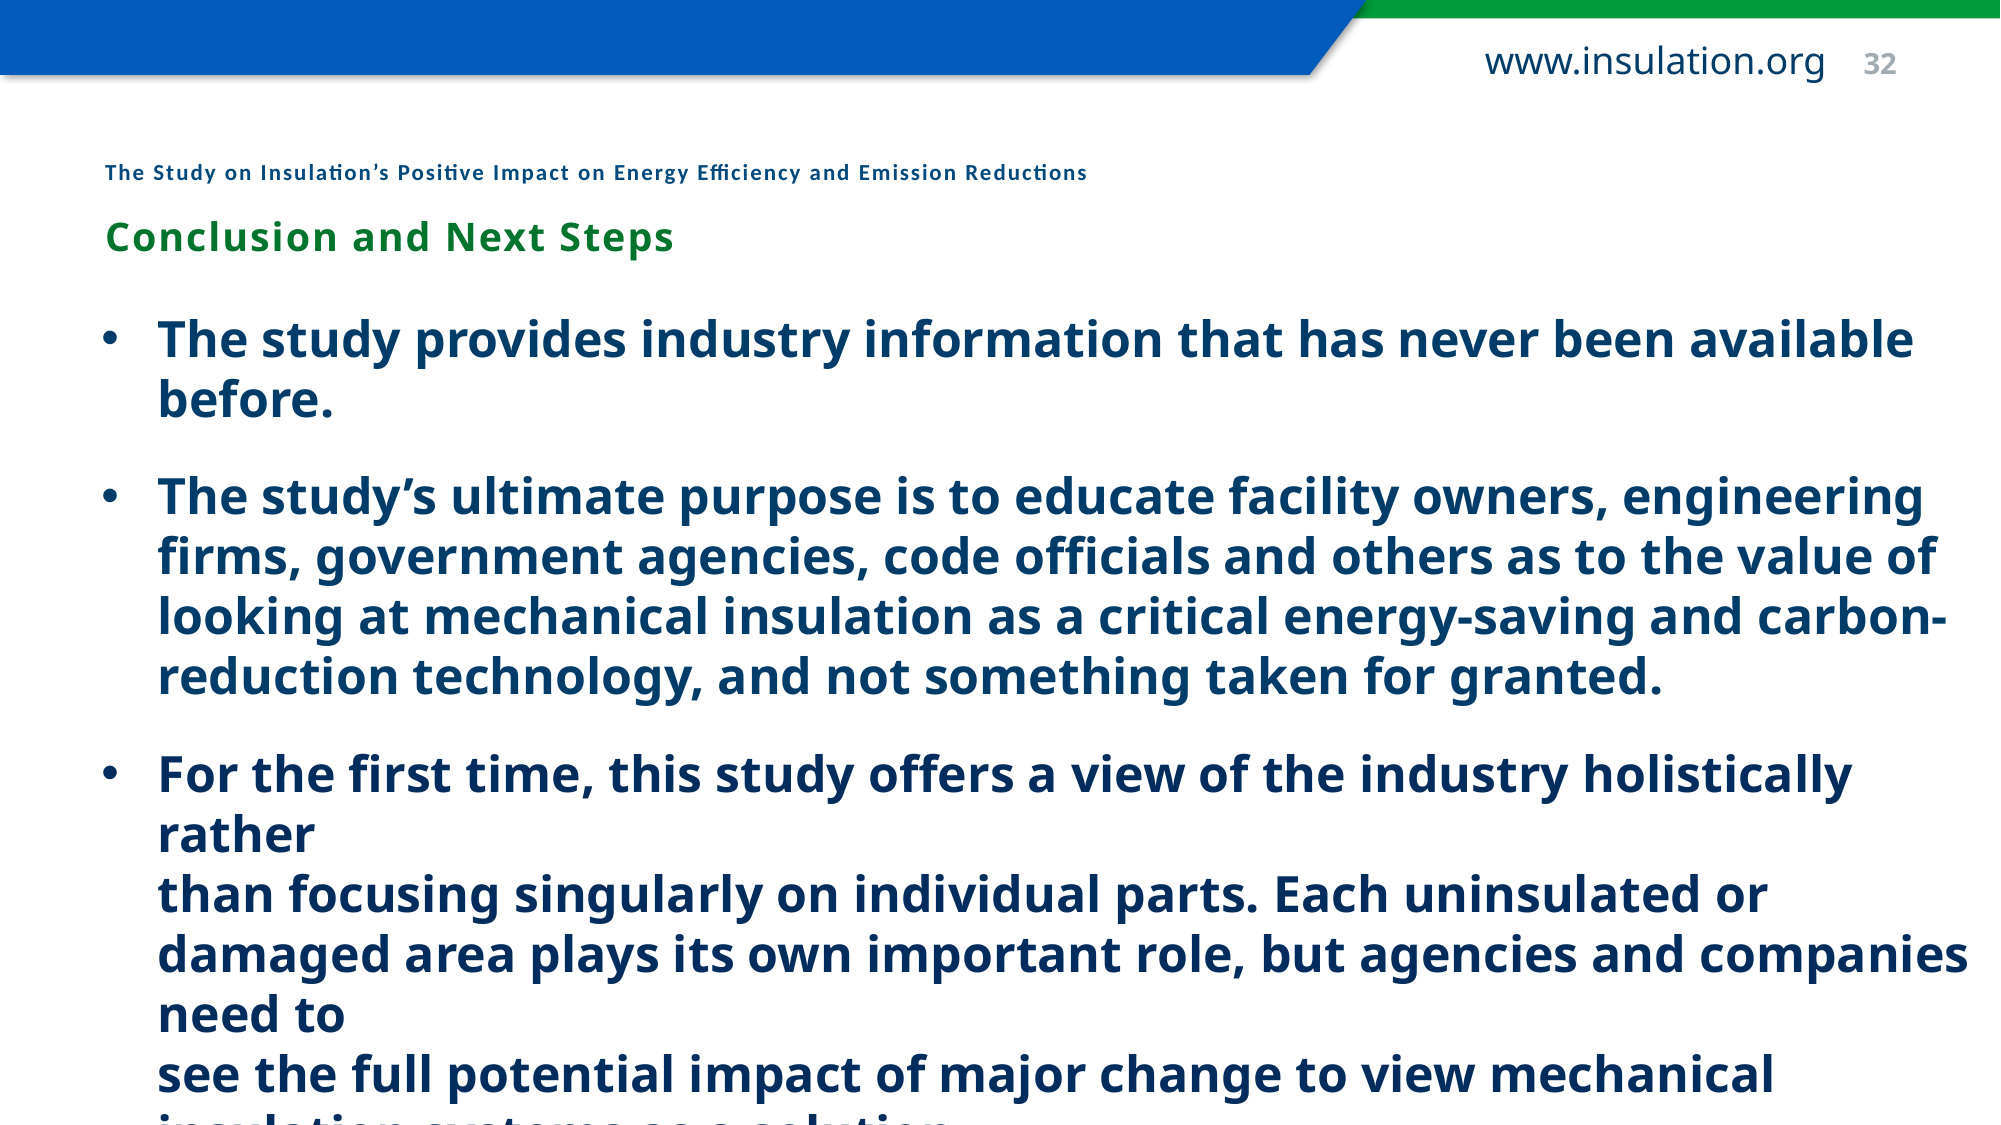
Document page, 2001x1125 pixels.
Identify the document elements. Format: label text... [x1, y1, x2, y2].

slide_number www.insulation.org 32 [1461, 29, 1912, 90]
text_box The Study on Insulation’s Positive Impact on Energy Efficiency and Emission Reductions Conclusion and Next Steps [89, 149, 1912, 269]
text_box The study provides industry information that has never been available before. The study’s ultimate purpose is to educate facility owners, engineering firms, government agencies, code officials and others as to the value of looking at mechanical insulation as a critical energy-saving and carbon-reduction technology, and not something taken for granted. For the first time, this study offers a view of the industry holistically rather than focusing singularly on individual parts. Each uninsulated or damaged area plays its own important role, but agencies and companies need to see the full potential impact of major change to view mechanical insulation systems as a solution. [86, 299, 2000, 1125]
